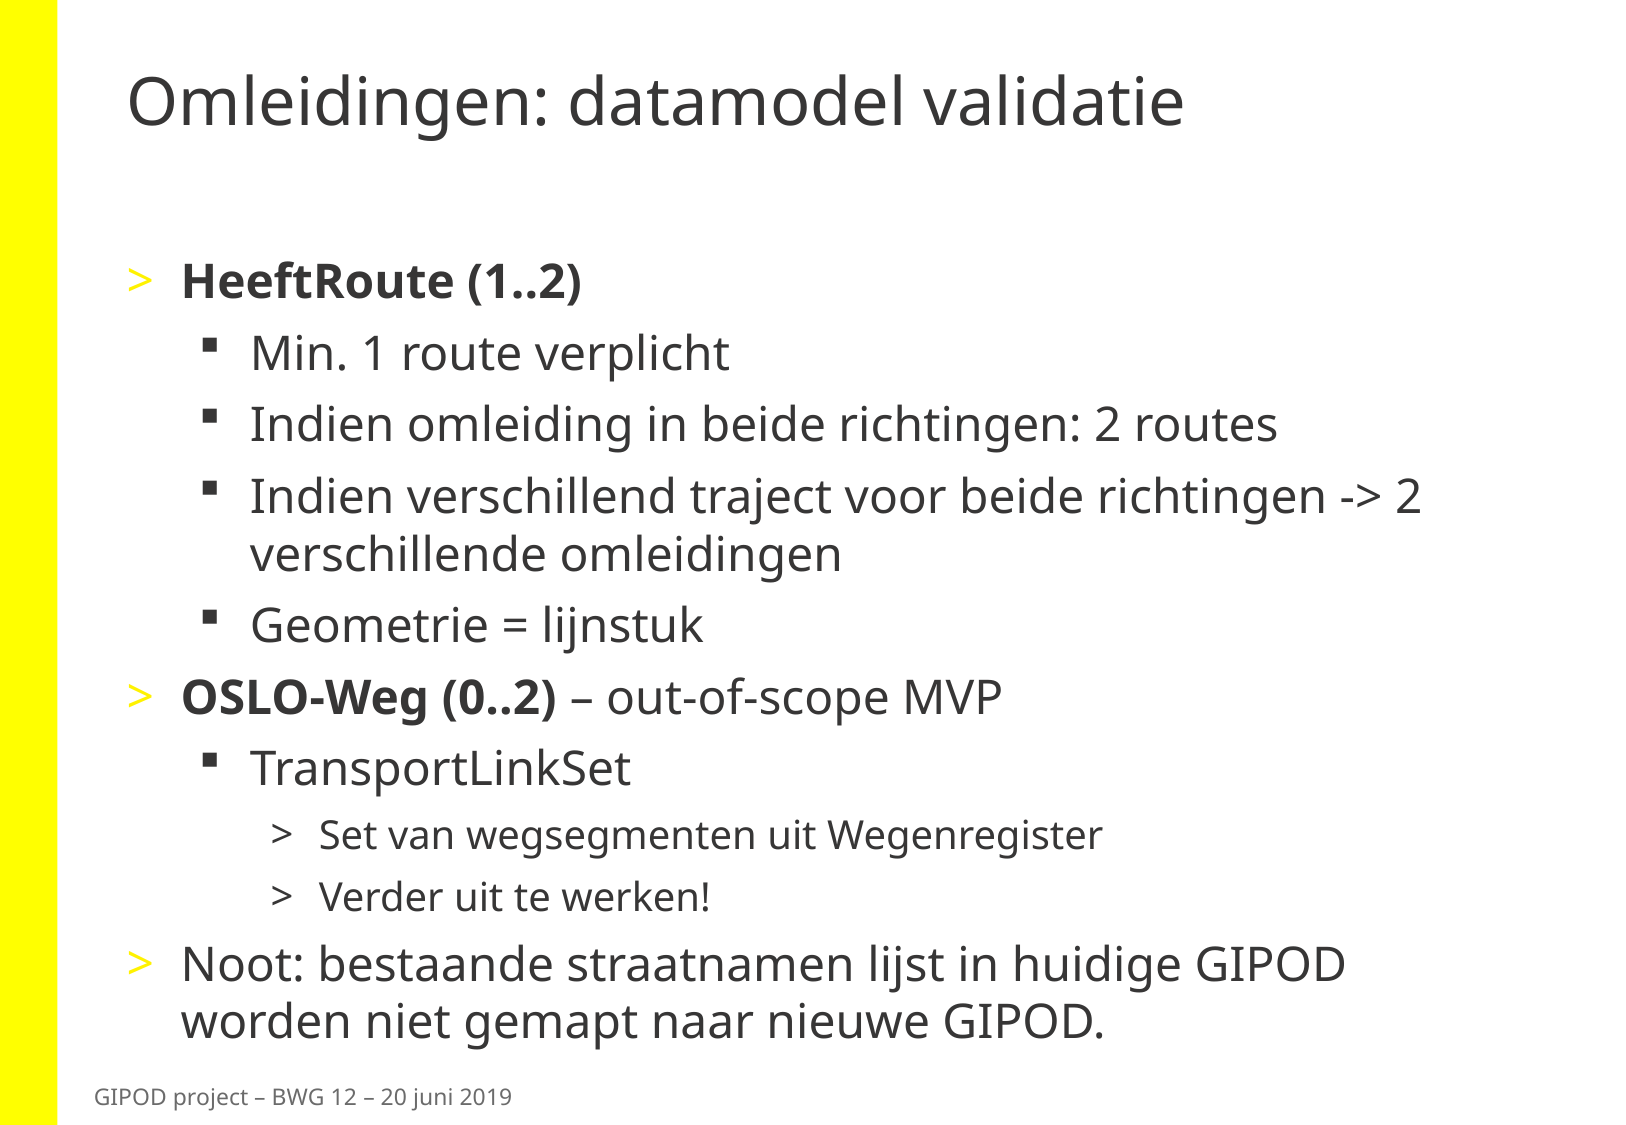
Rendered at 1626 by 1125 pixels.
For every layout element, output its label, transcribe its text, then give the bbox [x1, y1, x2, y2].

footer GIPOD project – BWG 12 – 20 juni 2019 [78, 1083, 1077, 1113]
title Omleidingen: datamodel validatie [111, 59, 1514, 222]
list HeeftRoute (1..2) Min. 1 route verplicht Indien omleiding in beide richtingen: 2 routes Indien verschillend traject voor beide richtingen -> 2 verschillende omleidingen Geometrie = lijnstuk OSLO-Weg (0..2) – out-of-scope MVP TransportLinkSet Set van wegsegmenten uit Wegenregister Verder uit te werken! Noot: bestaande straatnamen lijst in huidige GIPOD worden niet gemapt naar nieuwe GIPOD. [111, 243, 1514, 1063]
